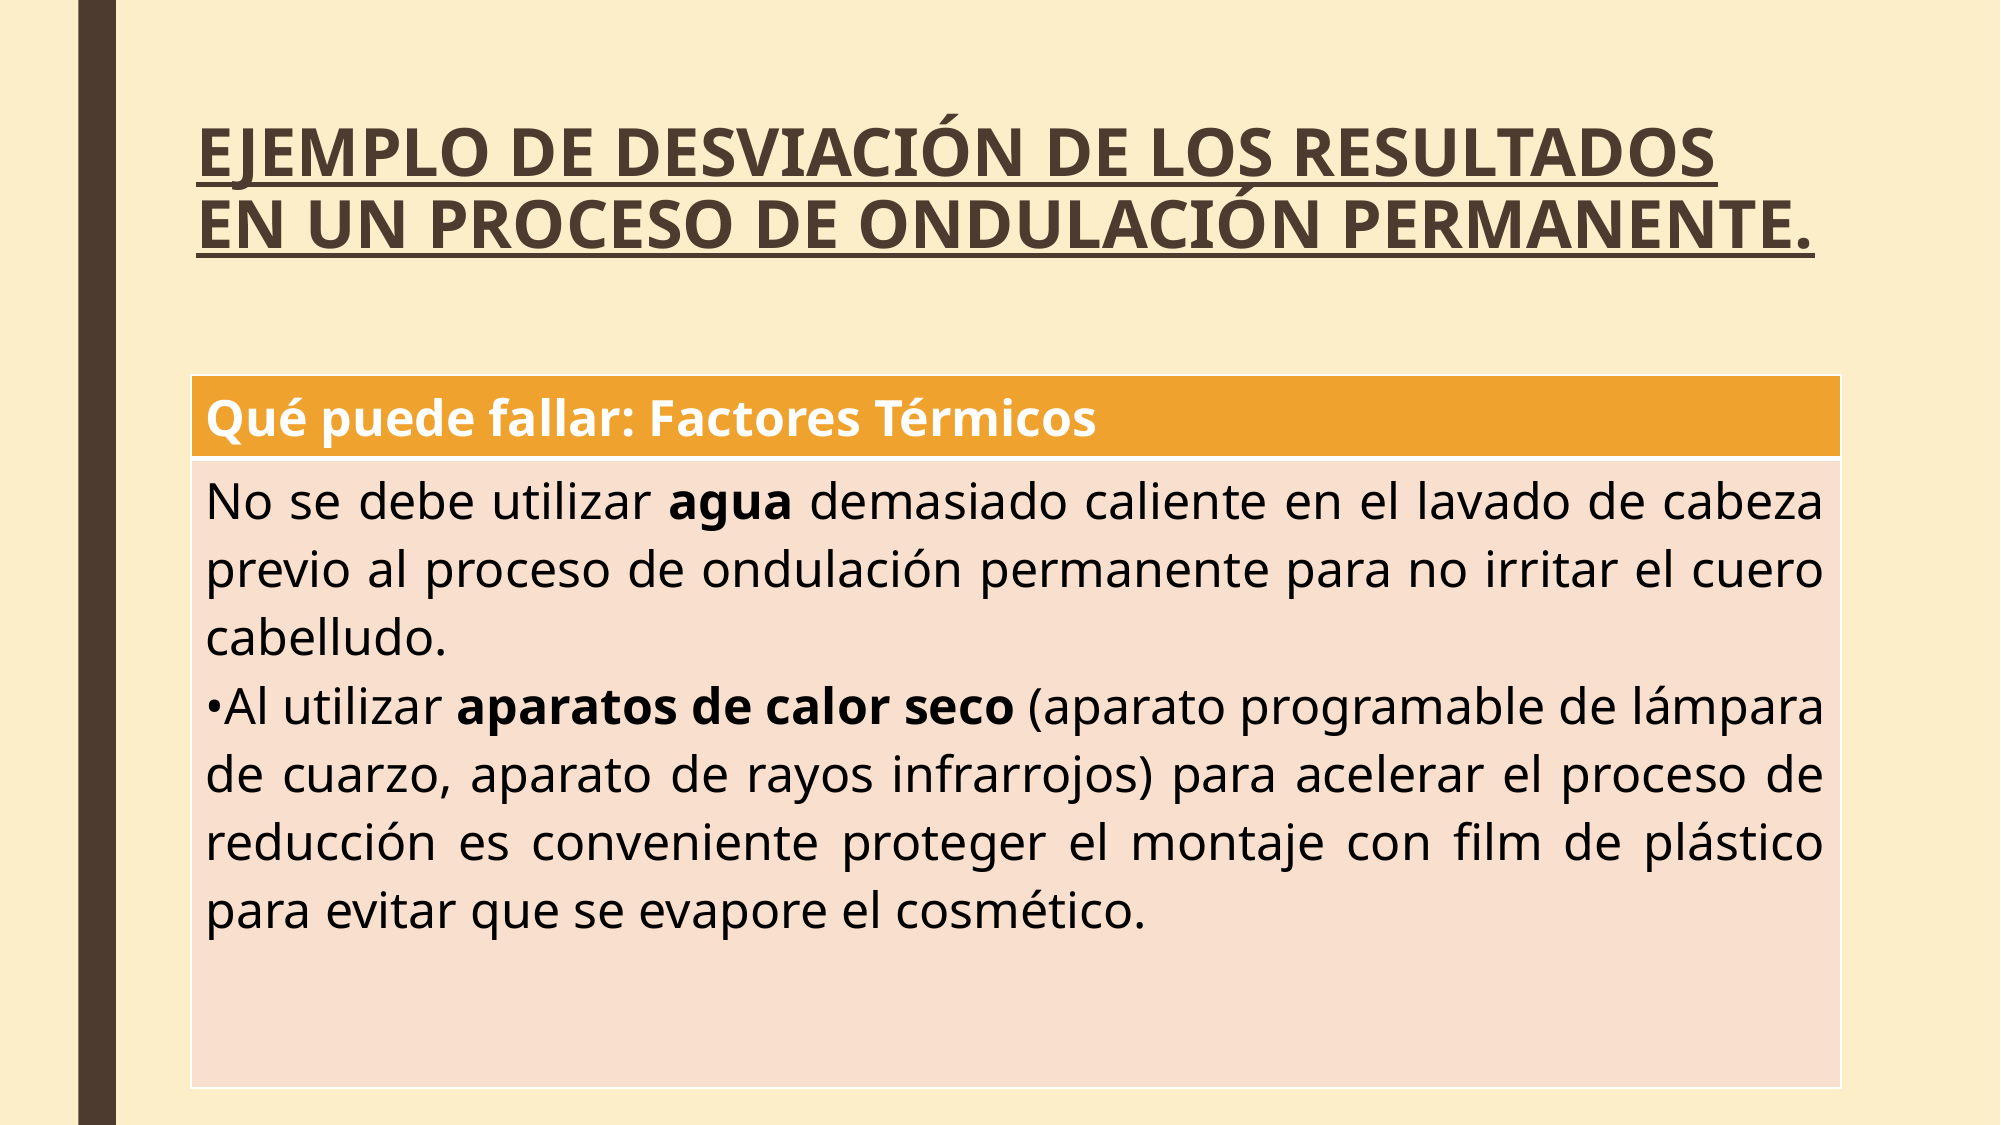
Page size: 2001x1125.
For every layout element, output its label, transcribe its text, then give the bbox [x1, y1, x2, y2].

table_header Qué puede fallar: Factores Térmicos [192, 376, 1840, 456]
table_cell No se debe utilizar agua demasiado caliente en el lavado de cabeza previo al proceso de ondulación permanente para no irritar el cuero cabelludo. •Al utilizar aparatos de calor seco (aparato programable de lámpara de cuarzo, aparato de rayos infrarrojos) para acelerar el proceso de reducción es conveniente proteger el montaje con film de plástico para evitar que se evapore el cosmético. [192, 461, 1840, 1087]
title EJEMPLO DE DESVIACIÓN DE LOS RESULTADOS EN UN PROCESO DE ONDULACIÓN PERMANENTE. [181, 112, 1841, 319]
